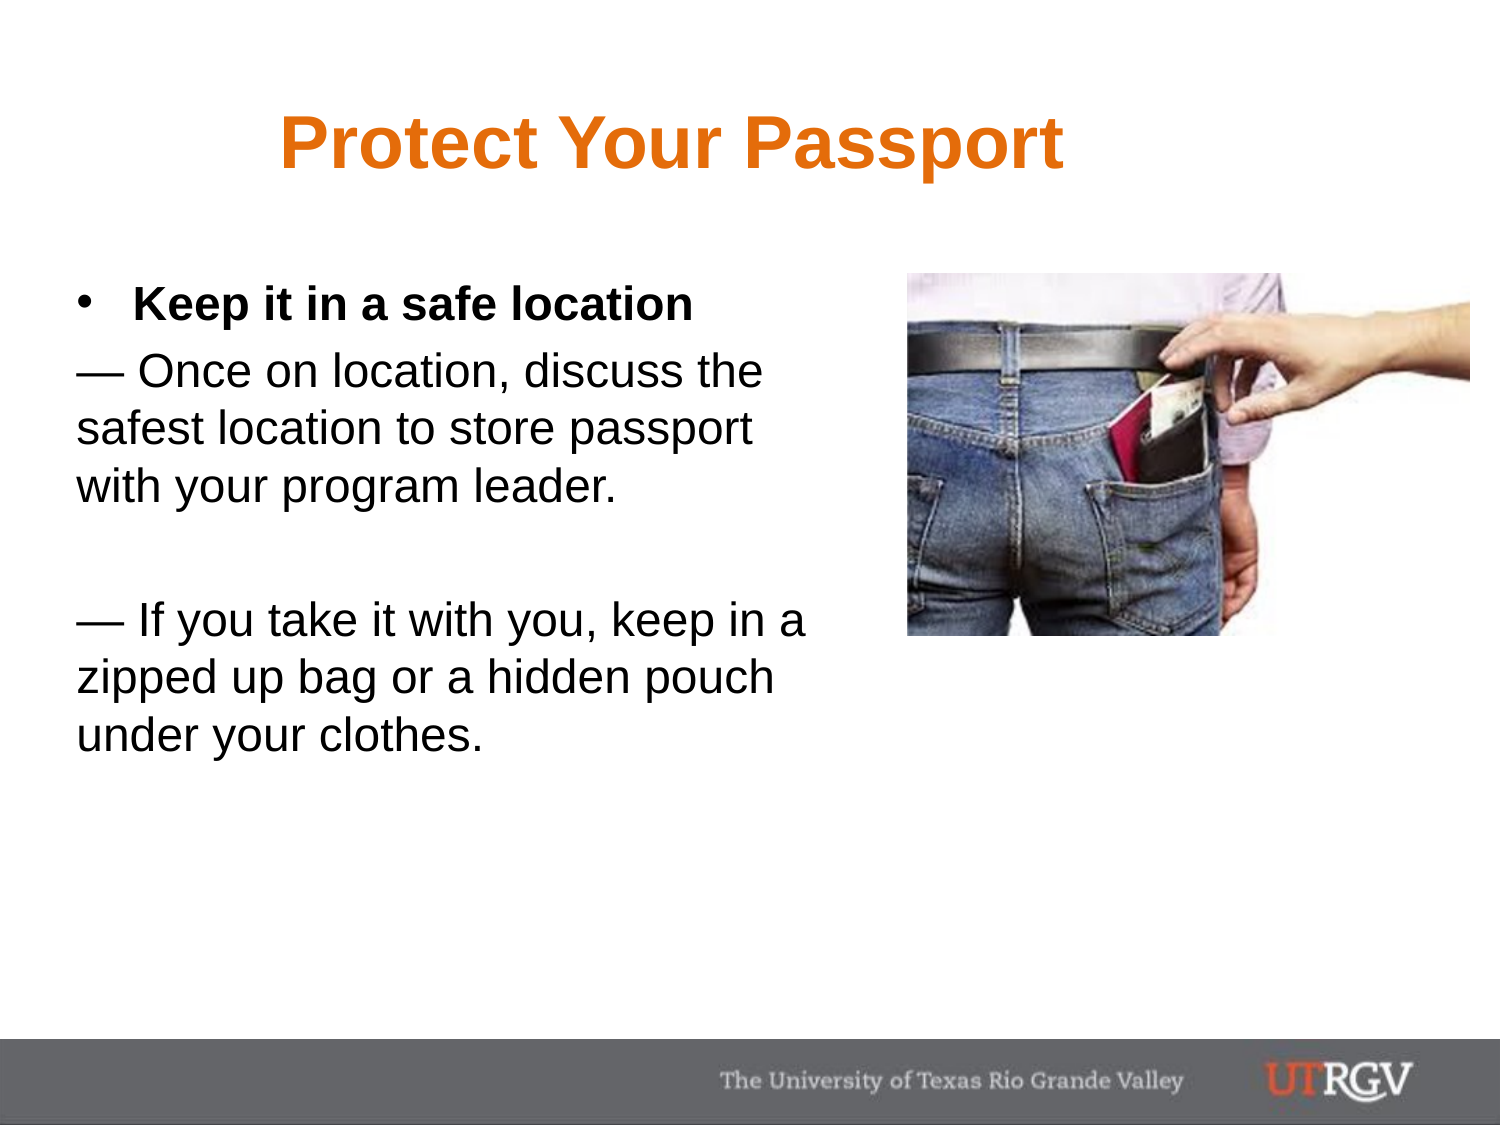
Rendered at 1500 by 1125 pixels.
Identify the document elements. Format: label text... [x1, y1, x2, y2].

picture [0, 1039, 1500, 1125]
list Keep it in a safe location — Once on location, discuss the safest location to store passport with your program leader. — If you take it with you, keep in a zipped up bag or a hidden pouch under your clothes. [61, 264, 846, 1008]
picture [907, 273, 1470, 637]
title Protect Your Passport [119, 45, 1470, 233]
